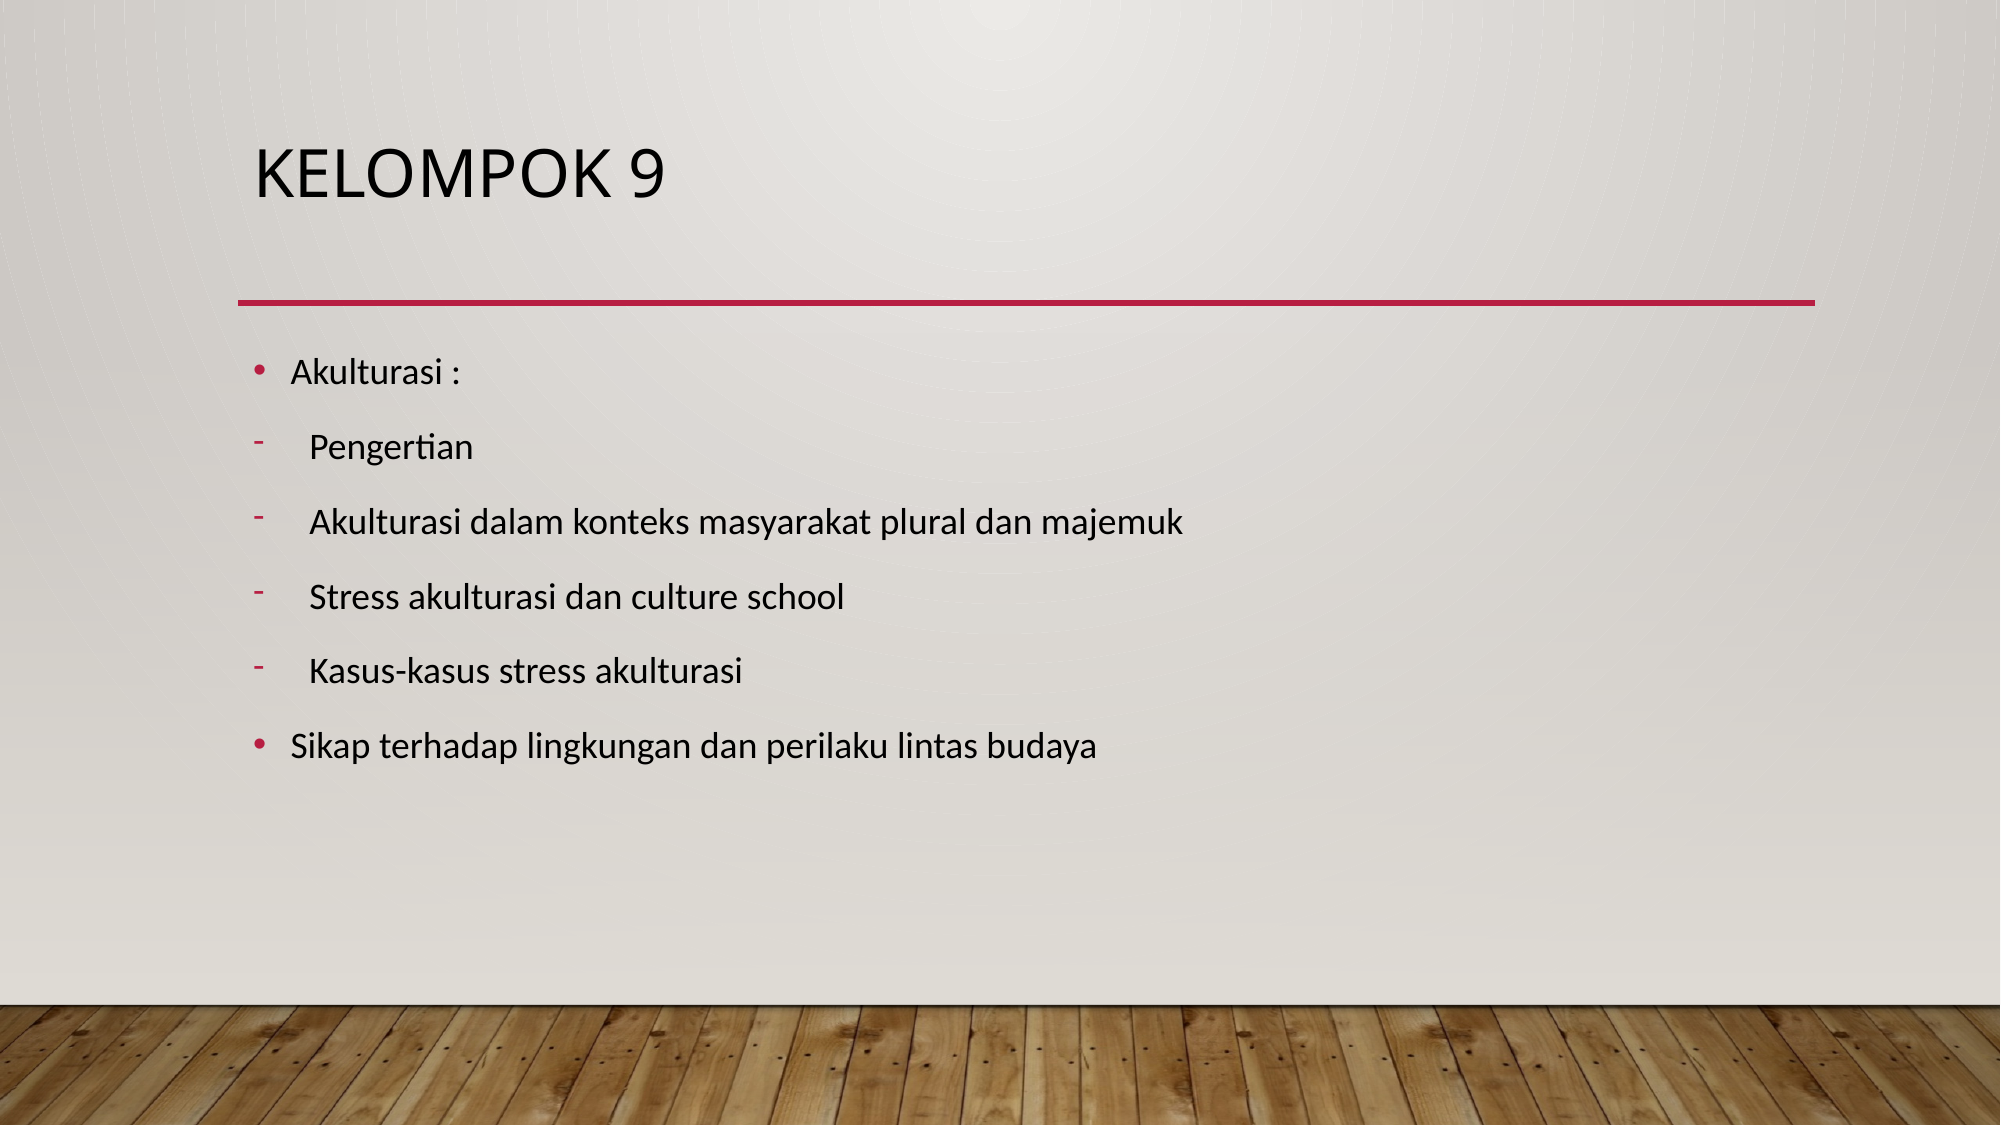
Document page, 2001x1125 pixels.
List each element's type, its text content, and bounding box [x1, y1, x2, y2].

list Akulturasi : Pengertian Akulturasi dalam konteks masyarakat plural dan majemuk Stress akulturasi dan culture school Kasus-kasus stress akulturasi Sikap terhadap lingkungan dan perilaku lintas budaya [238, 330, 1814, 897]
picture [0, 1005, 2000, 1125]
title Kelompok 9 [238, 131, 1814, 305]
